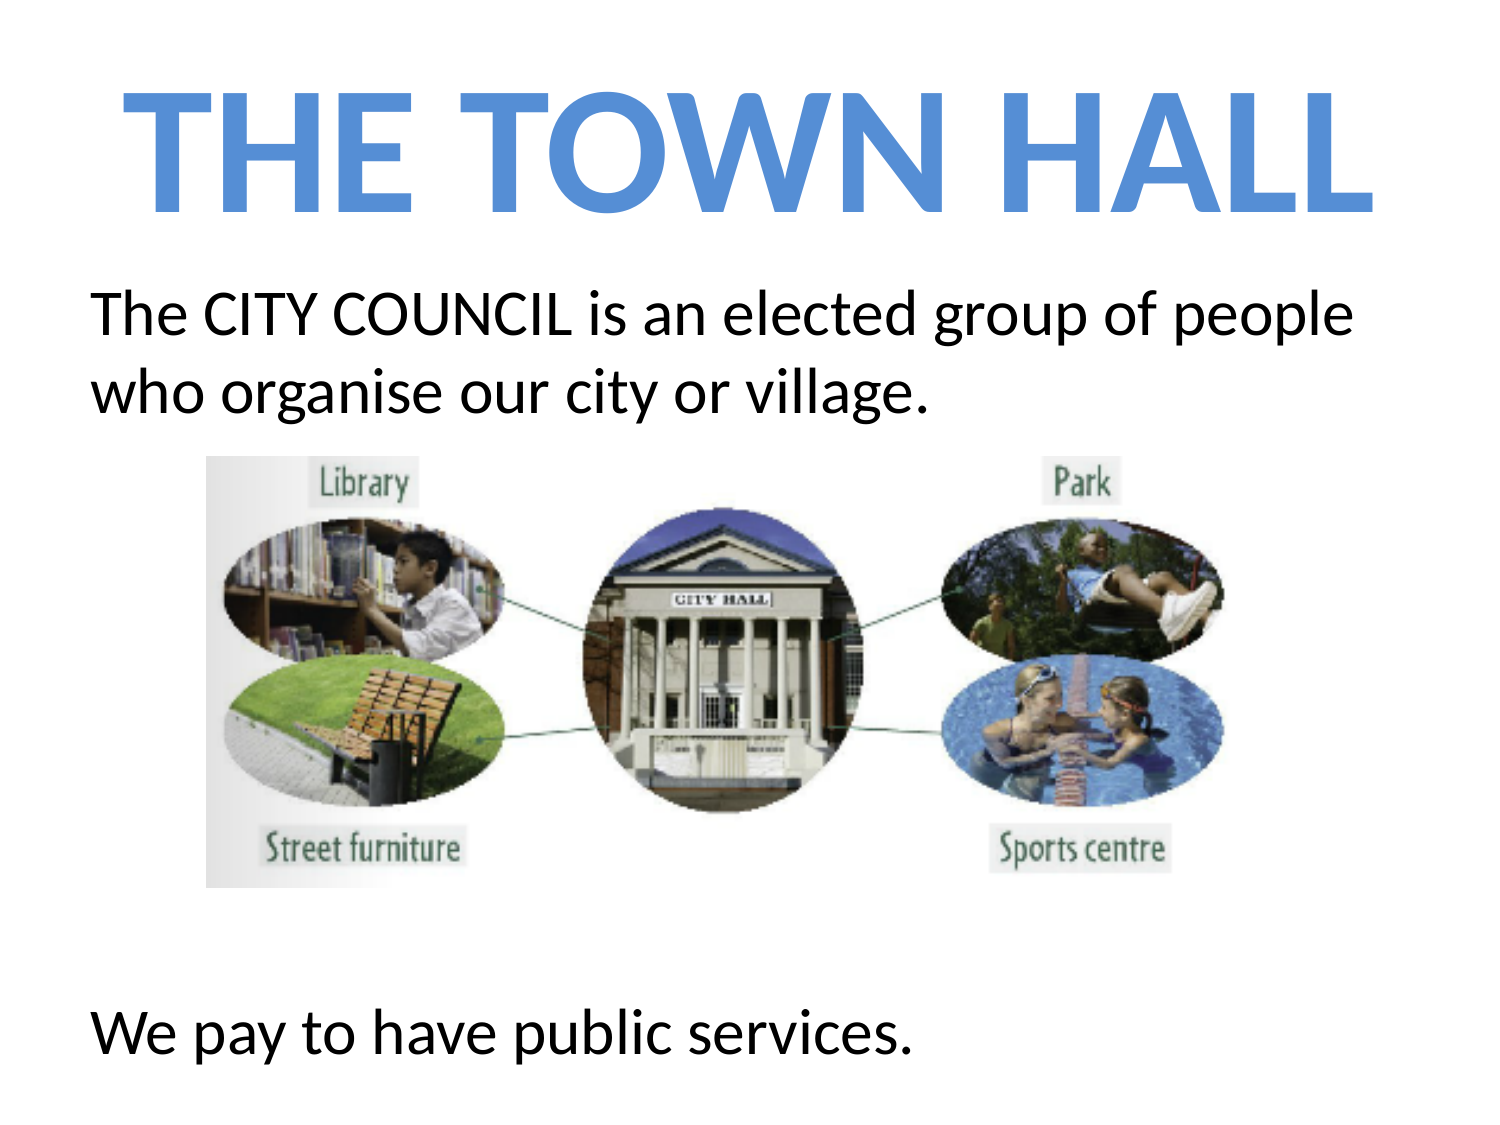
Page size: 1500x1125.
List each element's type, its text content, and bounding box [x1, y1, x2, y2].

title THE TOWN HALL [75, 45, 1425, 233]
list The CITY COUNCIL is an elected group of people who organise our city or village. We pay to have public services. [75, 262, 1425, 1083]
picture [206, 455, 1258, 889]
